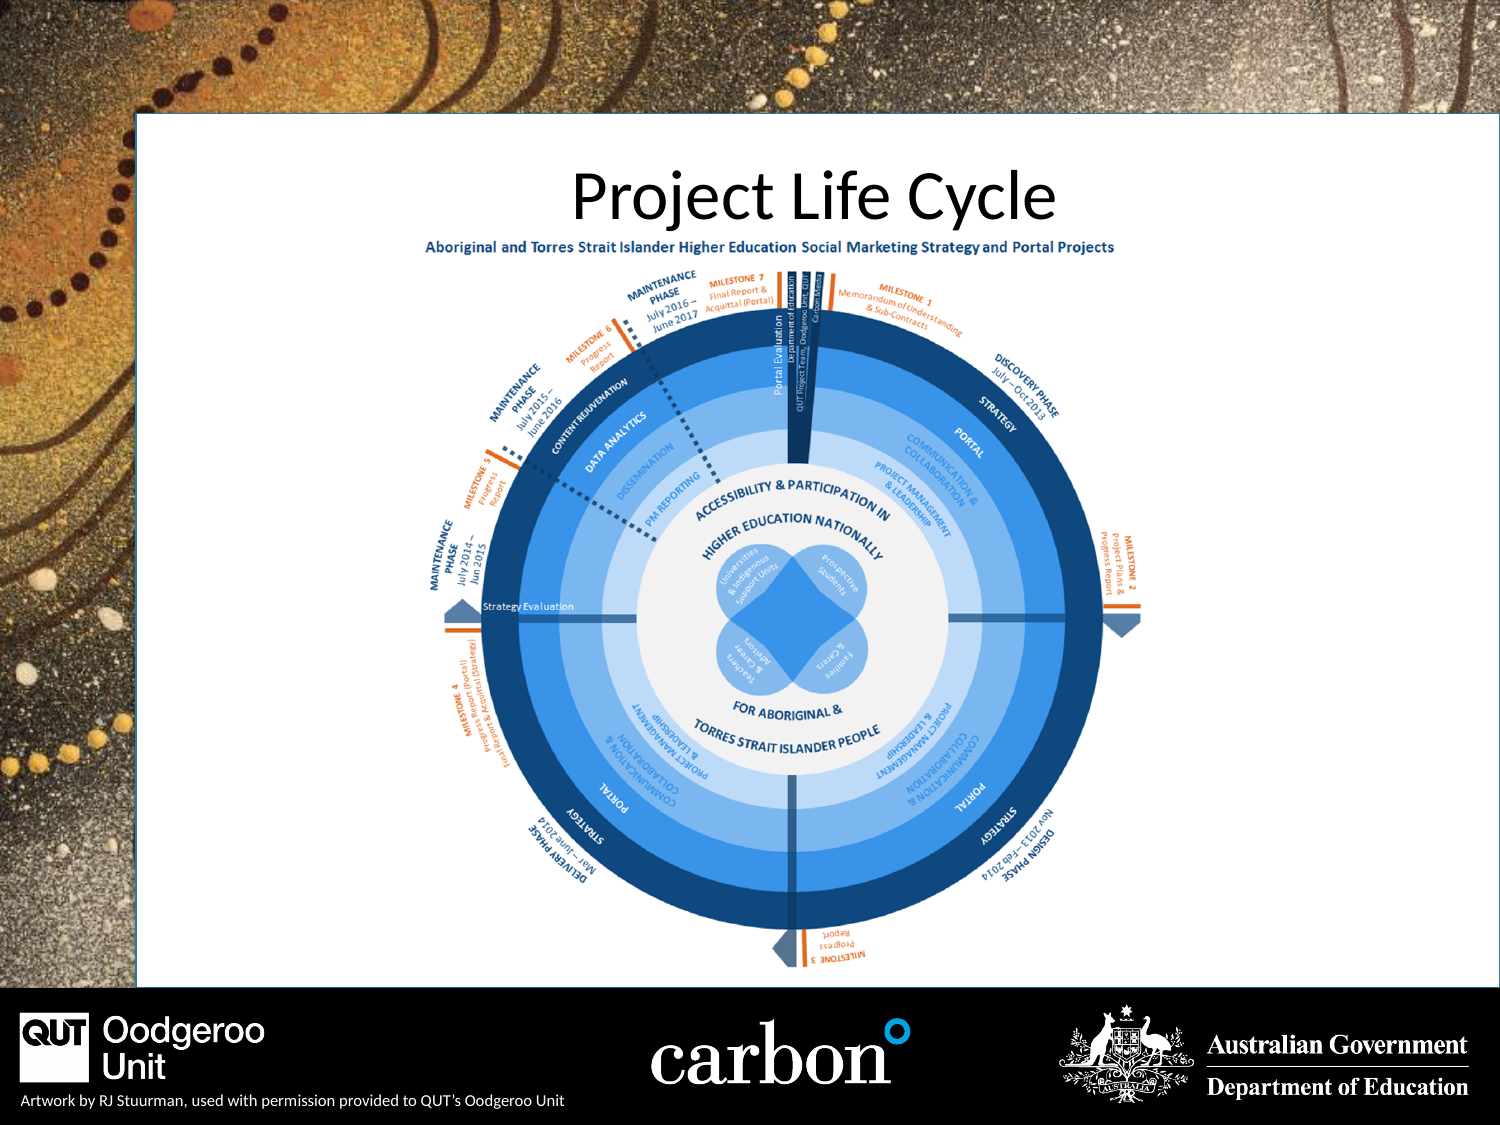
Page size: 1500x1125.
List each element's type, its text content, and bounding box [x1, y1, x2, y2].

picture [17, 1011, 266, 1084]
picture [0, 0, 1500, 987]
title Project Life Cycle [170, 136, 1459, 245]
picture [1045, 989, 1489, 1125]
picture [397, 227, 1174, 1125]
